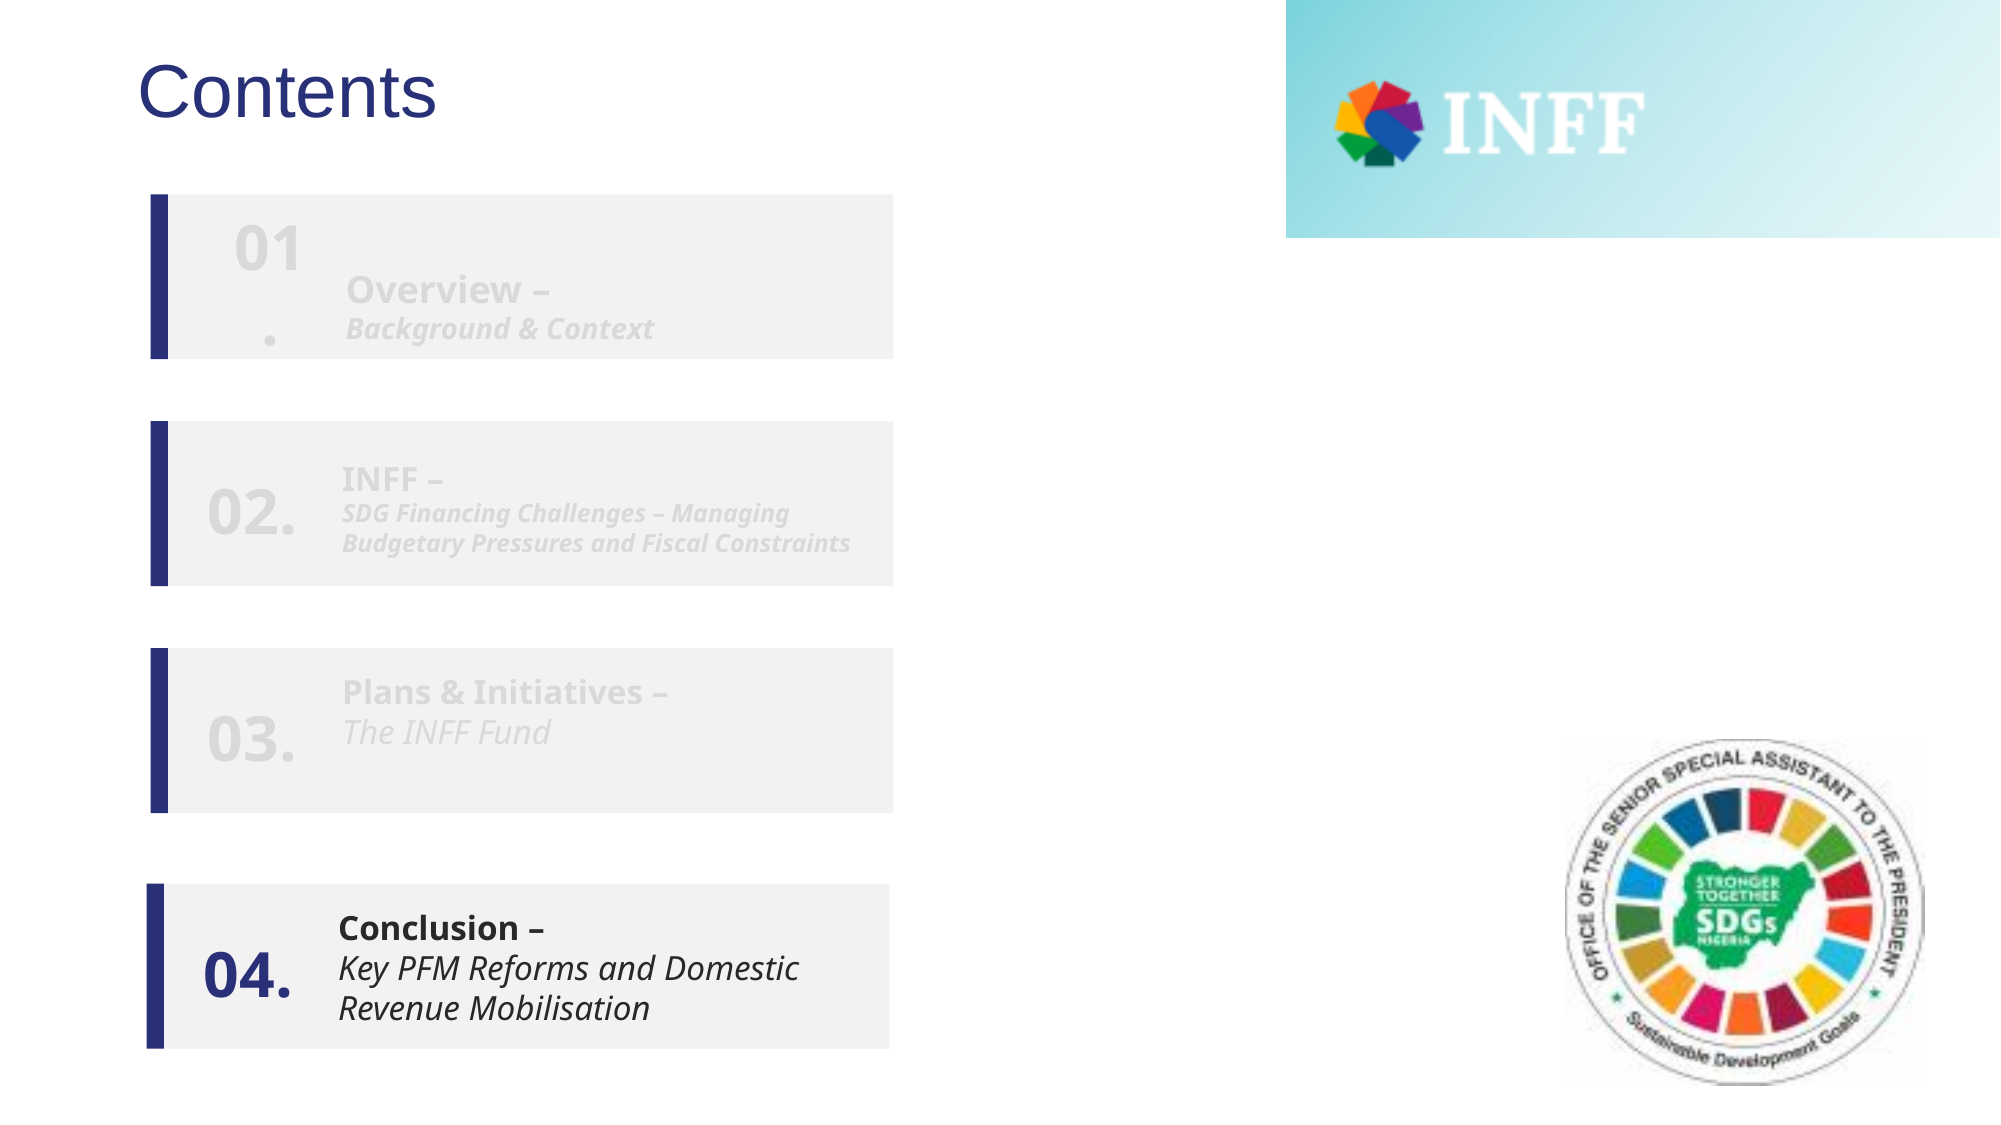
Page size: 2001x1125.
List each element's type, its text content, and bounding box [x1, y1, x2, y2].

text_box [150, 418, 894, 587]
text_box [146, 883, 890, 1049]
picture [1286, 0, 2000, 238]
picture [1565, 739, 1925, 1086]
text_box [150, 648, 894, 814]
text_box Contents [122, 28, 1286, 147]
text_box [150, 194, 894, 360]
